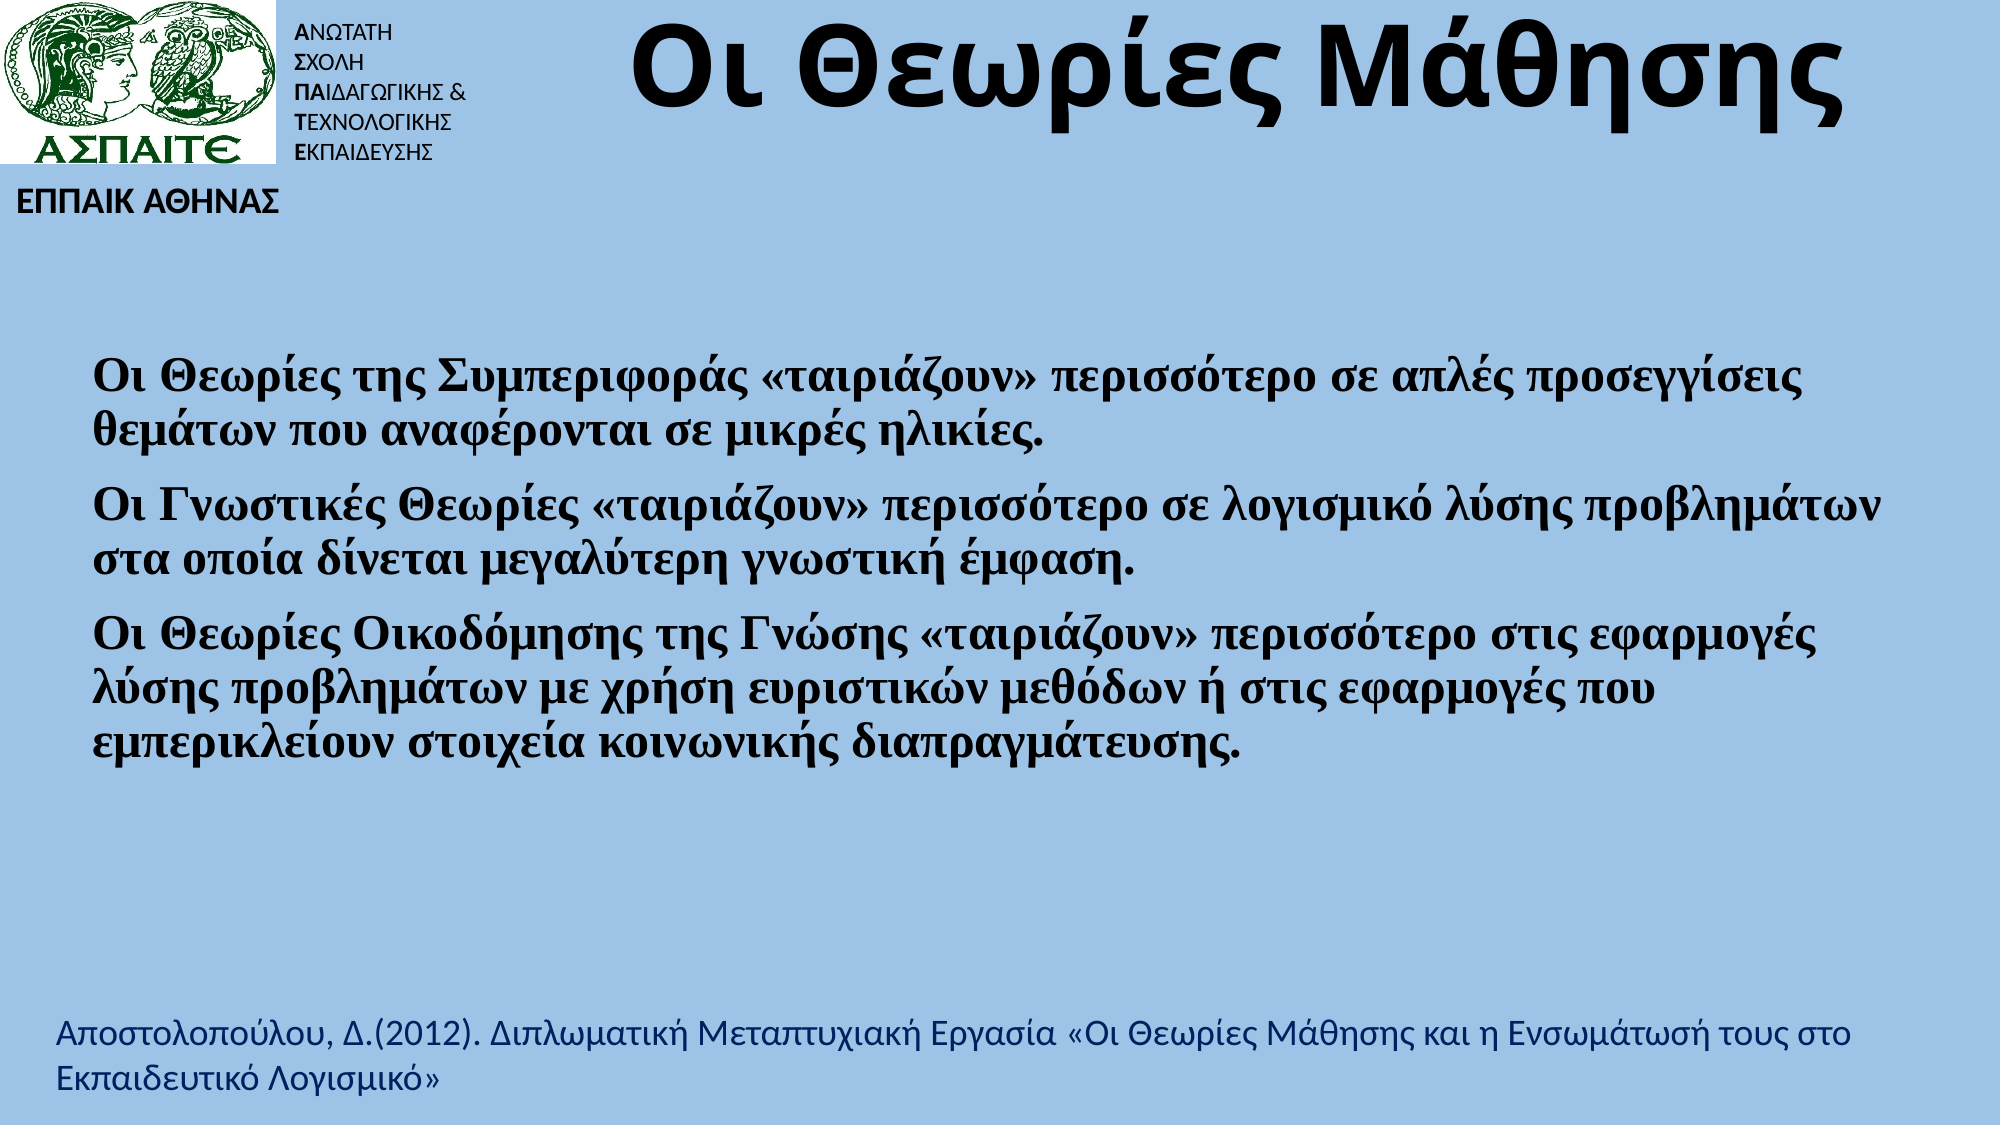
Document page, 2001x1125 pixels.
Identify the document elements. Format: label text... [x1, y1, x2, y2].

text_box Αποστολοπούλου, Δ.(2012). Διπλωματική Μεταπτυχιακή Εργασία «Οι Θεωρίες Μάθησης και η Ενσωμάτωσή τους στο Εκπαιδευτικό Λογισμικό» [41, 1000, 1957, 1106]
text_box ΑΝΩΤΑΤΗ ΣΧΟΛΗ ΠΑΙΔΑΓΩΓΙΚΗΣ & ΤΕΧΝΟΛΟΓΙΚΗΣ ΕΚΠΑΙΔΕΥΣΗΣ [279, 8, 495, 173]
picture [0, 0, 276, 164]
title Οι Θεωρίες Μάθησης [498, 0, 1973, 139]
text_box ΕΠΠΑΙΚ ΑΘΗΝΑΣ [1, 168, 295, 229]
subtitle Οι Θεωρίες της Συμπεριφοράς «ταιριάζουν» περισσότερο σε απλές προσεγγίσεις θεμάτων που αναφέρονται σε μικρές ηλικίες. Οι Γνωστικές Θεωρίες «ταιριάζουν» περισσότερο σε λογισμικό λύσης προβλημάτων στα οποία δίνεται μεγαλύτερη γνωστική έμφαση. Οι Θεωρίες Οικοδόμησης της Γνώσης «ταιριάζουν» περισσότερο στις εφαρμογές λύσης προβλημάτων με χρήση ευριστικών μεθόδων ή στις εφαρμογές που εμπερικλείουν στοιχεία κοινωνικής διαπραγμάτευσης. [77, 341, 1949, 883]
